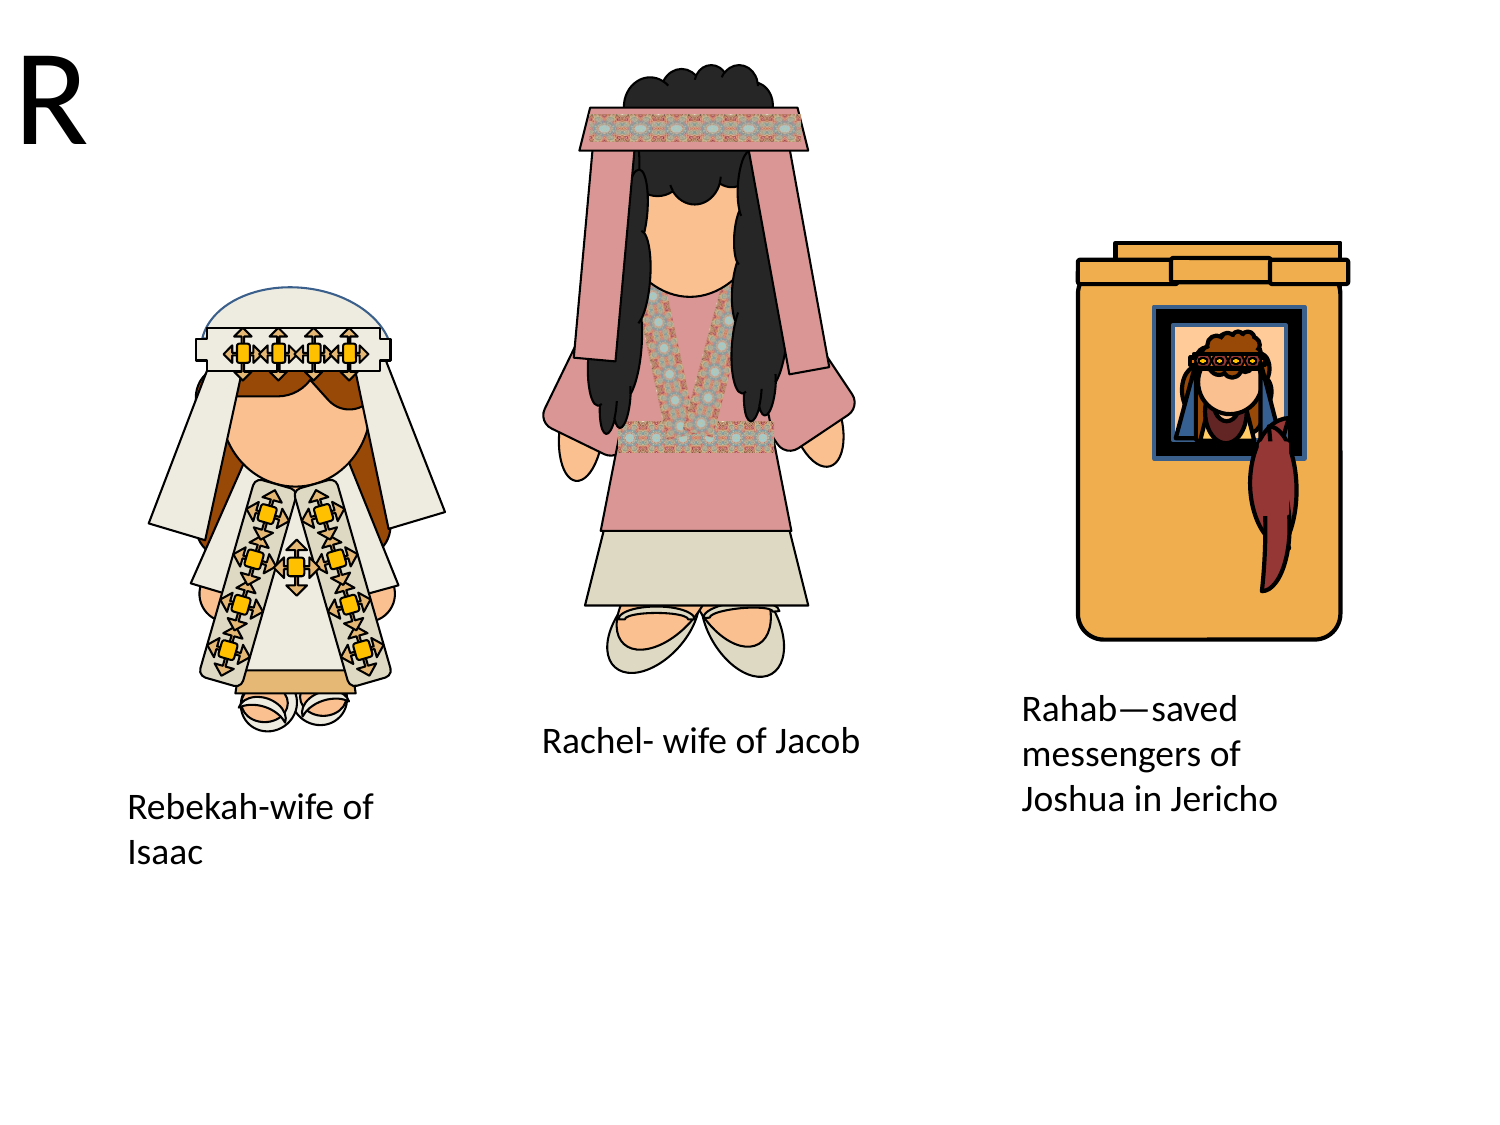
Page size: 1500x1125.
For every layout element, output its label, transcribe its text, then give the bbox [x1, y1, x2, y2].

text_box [1077, 242, 1349, 640]
text_box Rebekah-wife of Isaac [112, 774, 463, 880]
text_box Rachel- wife of Jacob [527, 708, 878, 769]
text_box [559, 64, 842, 683]
text_box R [0, 0, 150, 180]
text_box Rahab—saved messengers of Joshua in Jericho [1006, 676, 1357, 827]
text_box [175, 287, 422, 732]
